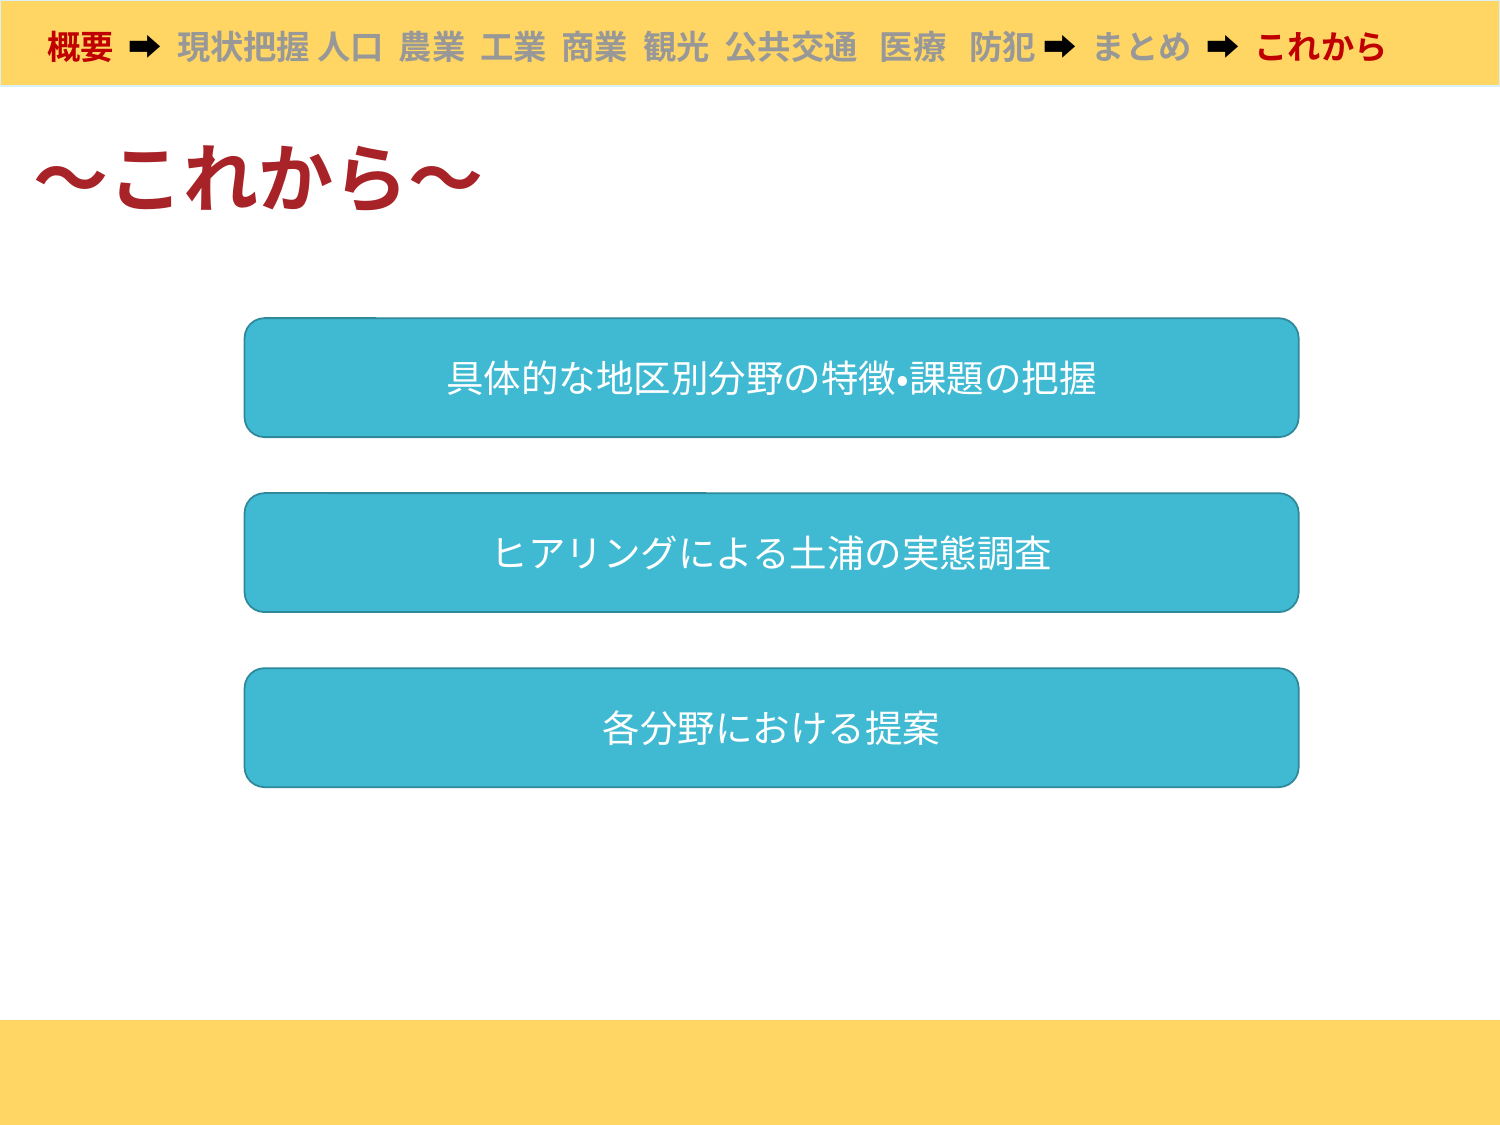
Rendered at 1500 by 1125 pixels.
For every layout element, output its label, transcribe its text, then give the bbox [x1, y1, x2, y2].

text_box ～これから～ [18, 124, 499, 230]
text_box ヒアリングによる土浦の実態調査 [243, 492, 1300, 613]
text_box 各分野における提案 [243, 667, 1300, 789]
text_box 具体的な地区別分野の特徴・課題の把握 [243, 317, 1300, 439]
